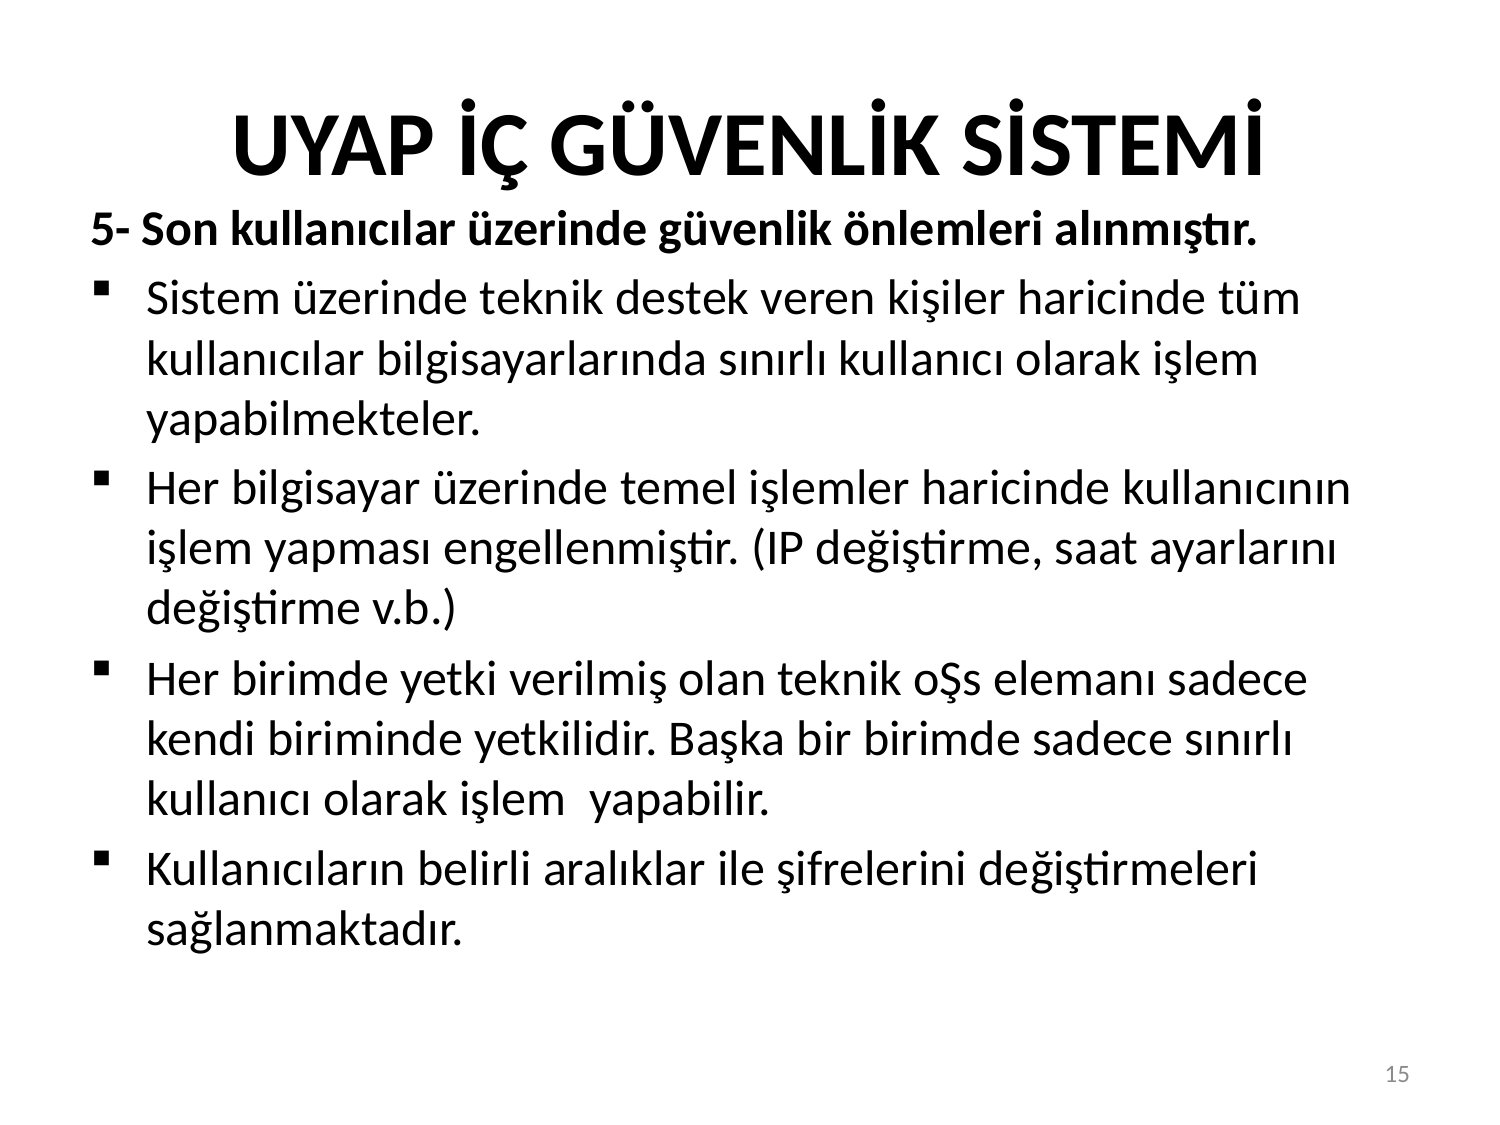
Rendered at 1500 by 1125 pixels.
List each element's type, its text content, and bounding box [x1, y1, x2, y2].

slide_number 15 [1074, 1042, 1425, 1103]
title UYAP İÇ GÜVENLİK SİSTEMİ [75, 45, 1425, 187]
list 5- Son kullanıcılar üzerinde güvenlik önlemleri alınmıştır. Sistem üzerinde teknik destek veren kişiler haricinde tüm kullanıcılar bilgisayarlarında sınırlı kullanıcı olarak işlem yapabilmekteler. Her bilgisayar üzerinde temel işlemler haricinde kullanıcının işlem yapması engellenmiştir. (IP değiştirme, saat ayarlarını değiştirme v.b.) Her birimde yetki verilmiş olan teknik oŞs elemanı sadece kendi biriminde yetkilidir. Başka bir birimde sadece sınırlı kullanıcı olarak işlem yapabilir. Kullanıcıların belirli aralıklar ile şifrelerini değiştirmeleri sağlanmaktadır. [75, 187, 1425, 1088]
